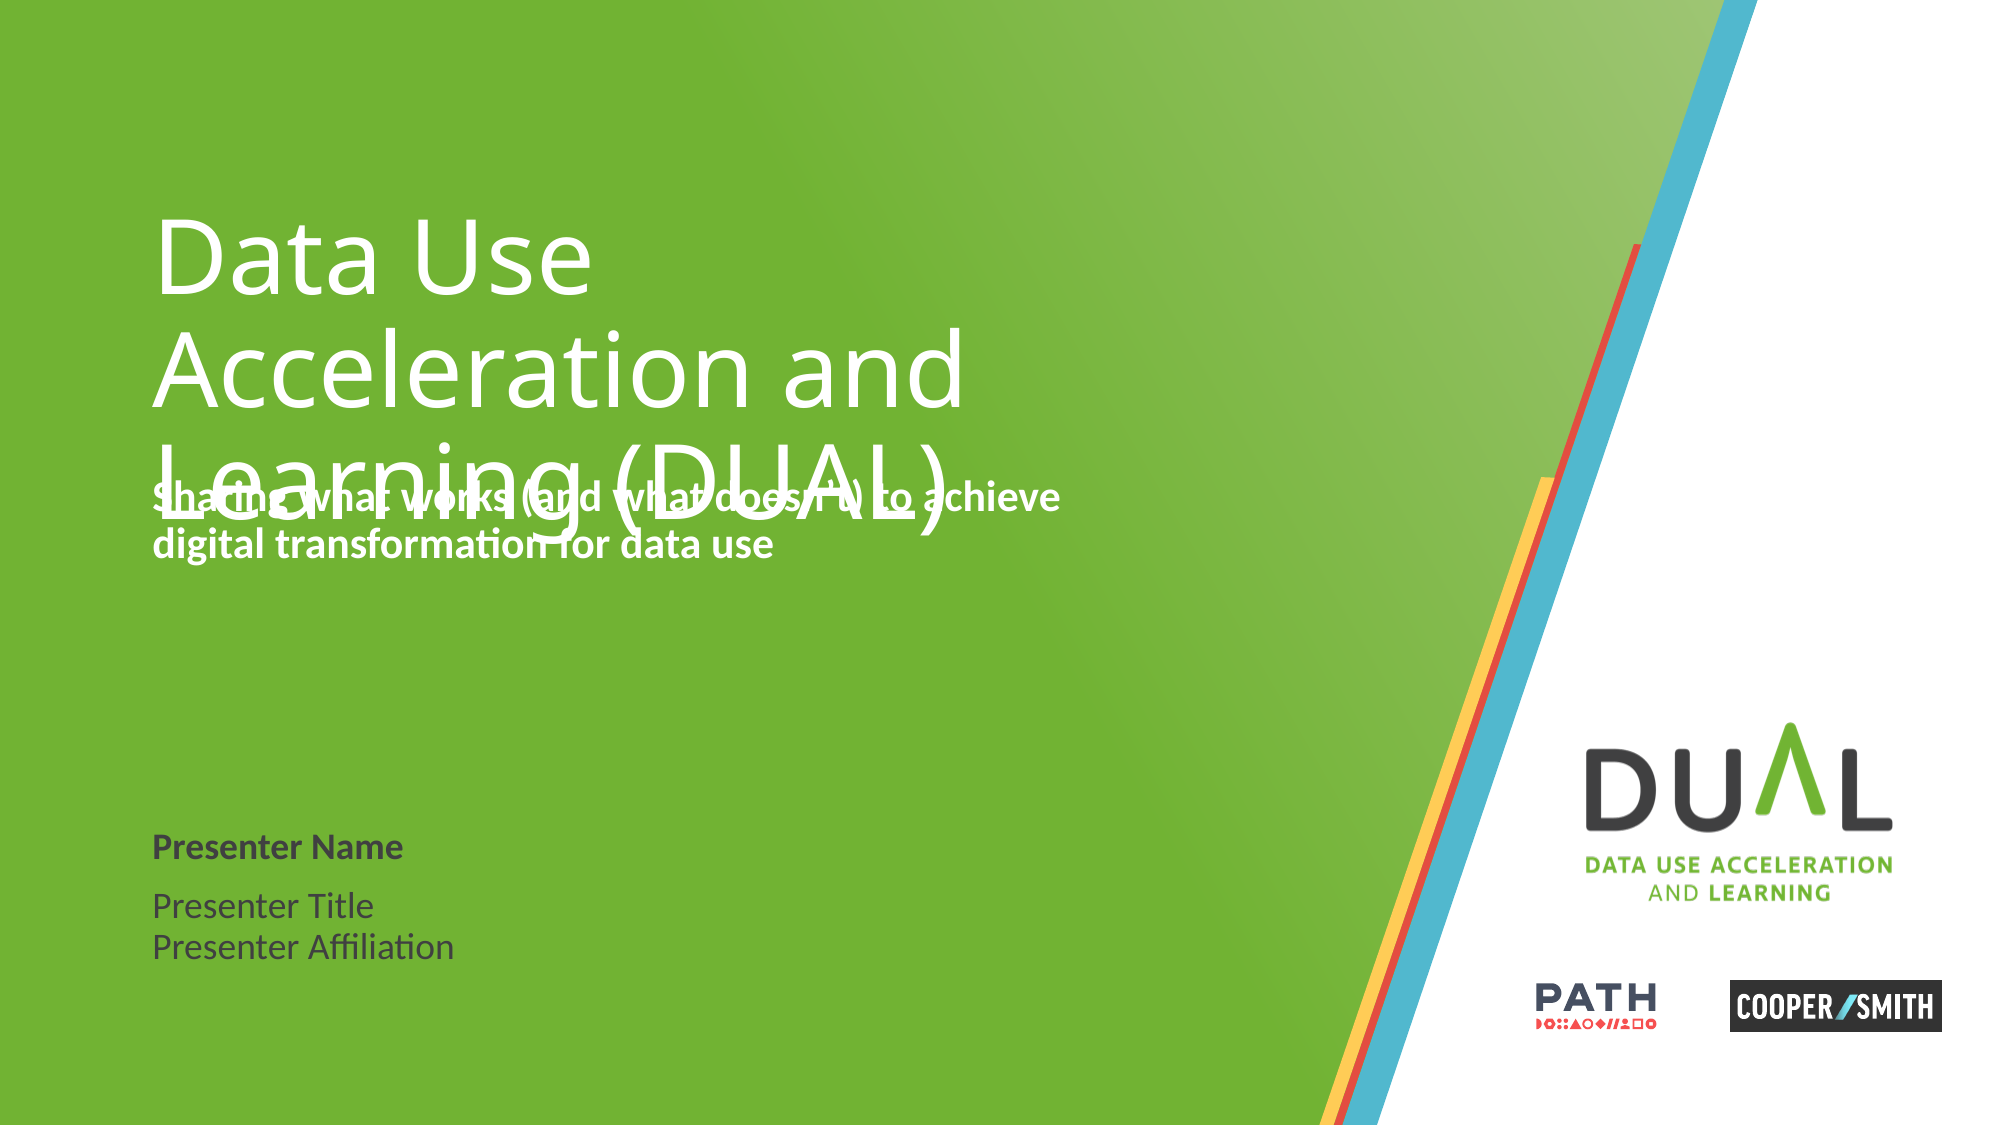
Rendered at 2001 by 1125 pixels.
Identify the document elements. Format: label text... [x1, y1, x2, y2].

picture [1504, 667, 1974, 983]
subtitle Sharing what works (and what doesn’t) to achieve digital transformation for data use [137, 465, 1188, 594]
title Data Use Acceleration and Learning (DUAL) [137, 197, 1188, 465]
list Presenter Name Presenter Title Presenter Affiliation [137, 733, 1188, 975]
